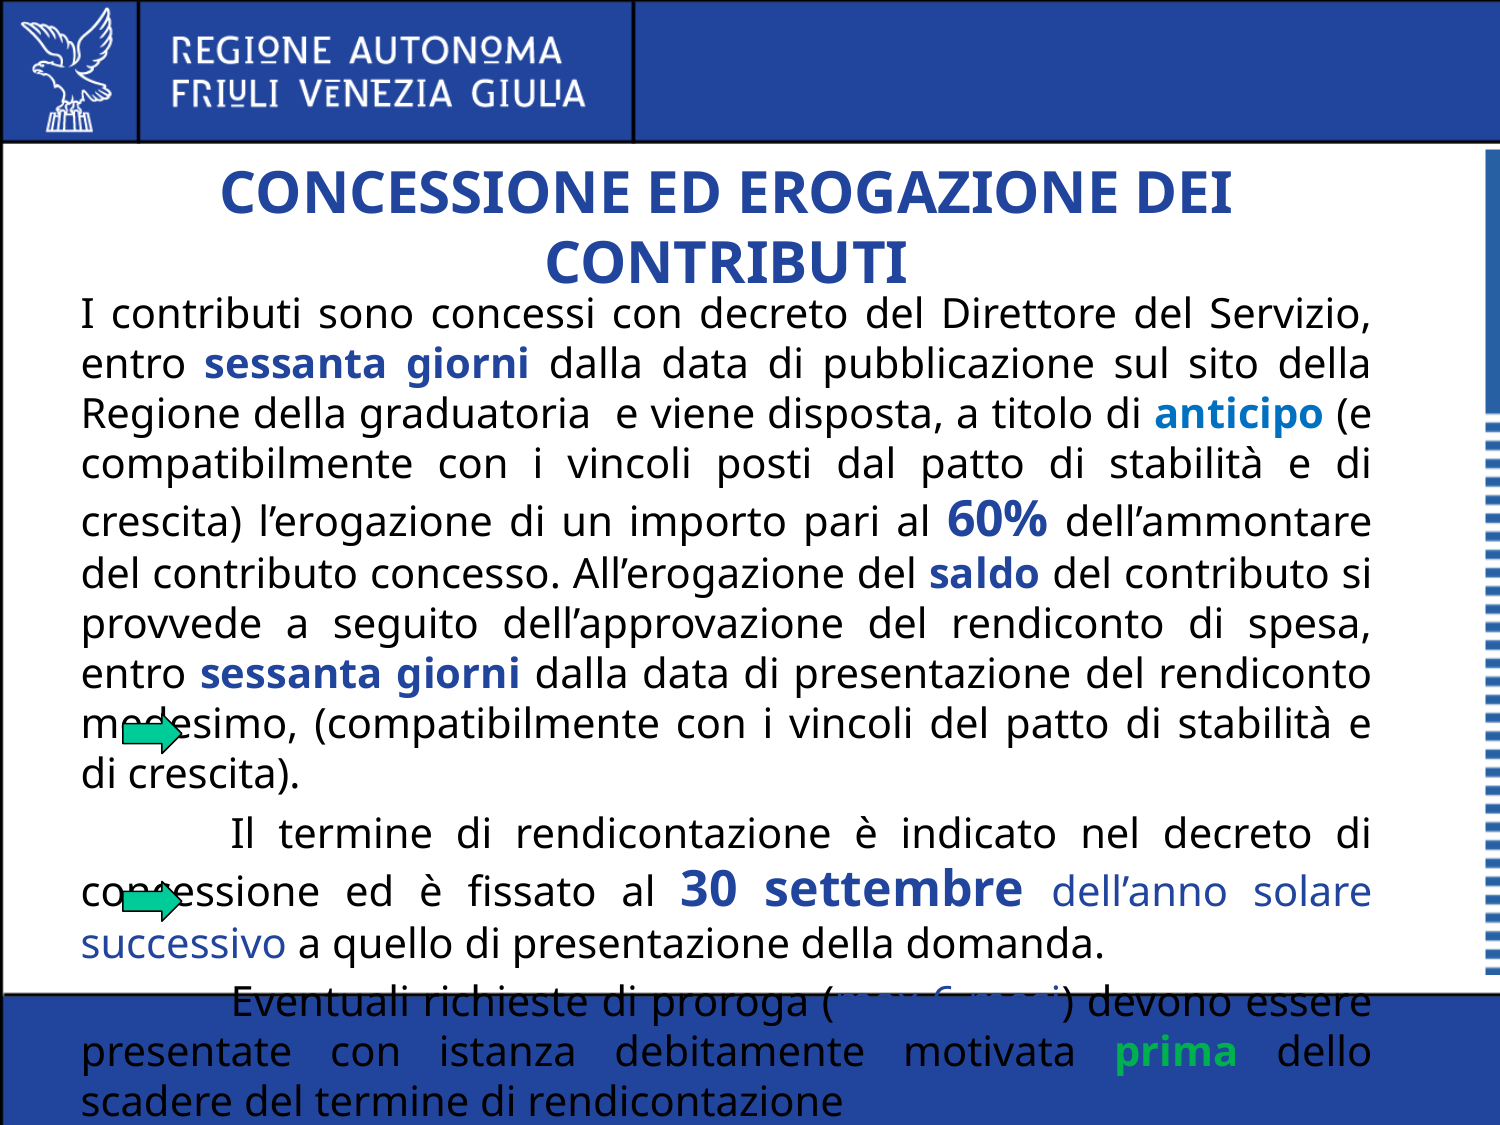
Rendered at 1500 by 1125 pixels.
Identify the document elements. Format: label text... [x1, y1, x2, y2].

title CONCESSIONE ED EROGAZIONE DEI CONTRIBUTI [65, 162, 1388, 278]
picture [0, 0, 1500, 1125]
text_box [122, 713, 182, 754]
list I contributi sono concessi con decreto del Direttore del Servizio, entro sessanta giorni dalla data di pubblicazione sul sito della Regione della graduatoria e viene disposta, a titolo di anticipo (e compatibilmente con i vincoli posti dal patto di stabilità e di crescita) l’erogazione di un importo pari al 60% dell’ammontare del contributo concesso. All’erogazione del saldo del contributo si provvede a seguito dell’approvazione del rendiconto di spesa, entro sessanta giorni dalla data di presentazione del rendiconto medesimo, (compatibilmente con i vincoli del patto di stabilità e di crescita). Il termine di rendicontazione è indicato nel decreto di concessione ed è fissato al 30 settembre dell’anno solare successivo a quello di presentazione della domanda. Eventuali richieste di proroga (max 6 mesi) devono essere presentate con istanza debitamente motivata prima dello scadere del termine di rendicontazione Al fine di agevolare la presentazione del rendiconto, il Servizio predispone e rende disponibile sul sito internet regionale la relativa modulistica. [65, 278, 1388, 988]
text_box [122, 881, 182, 922]
